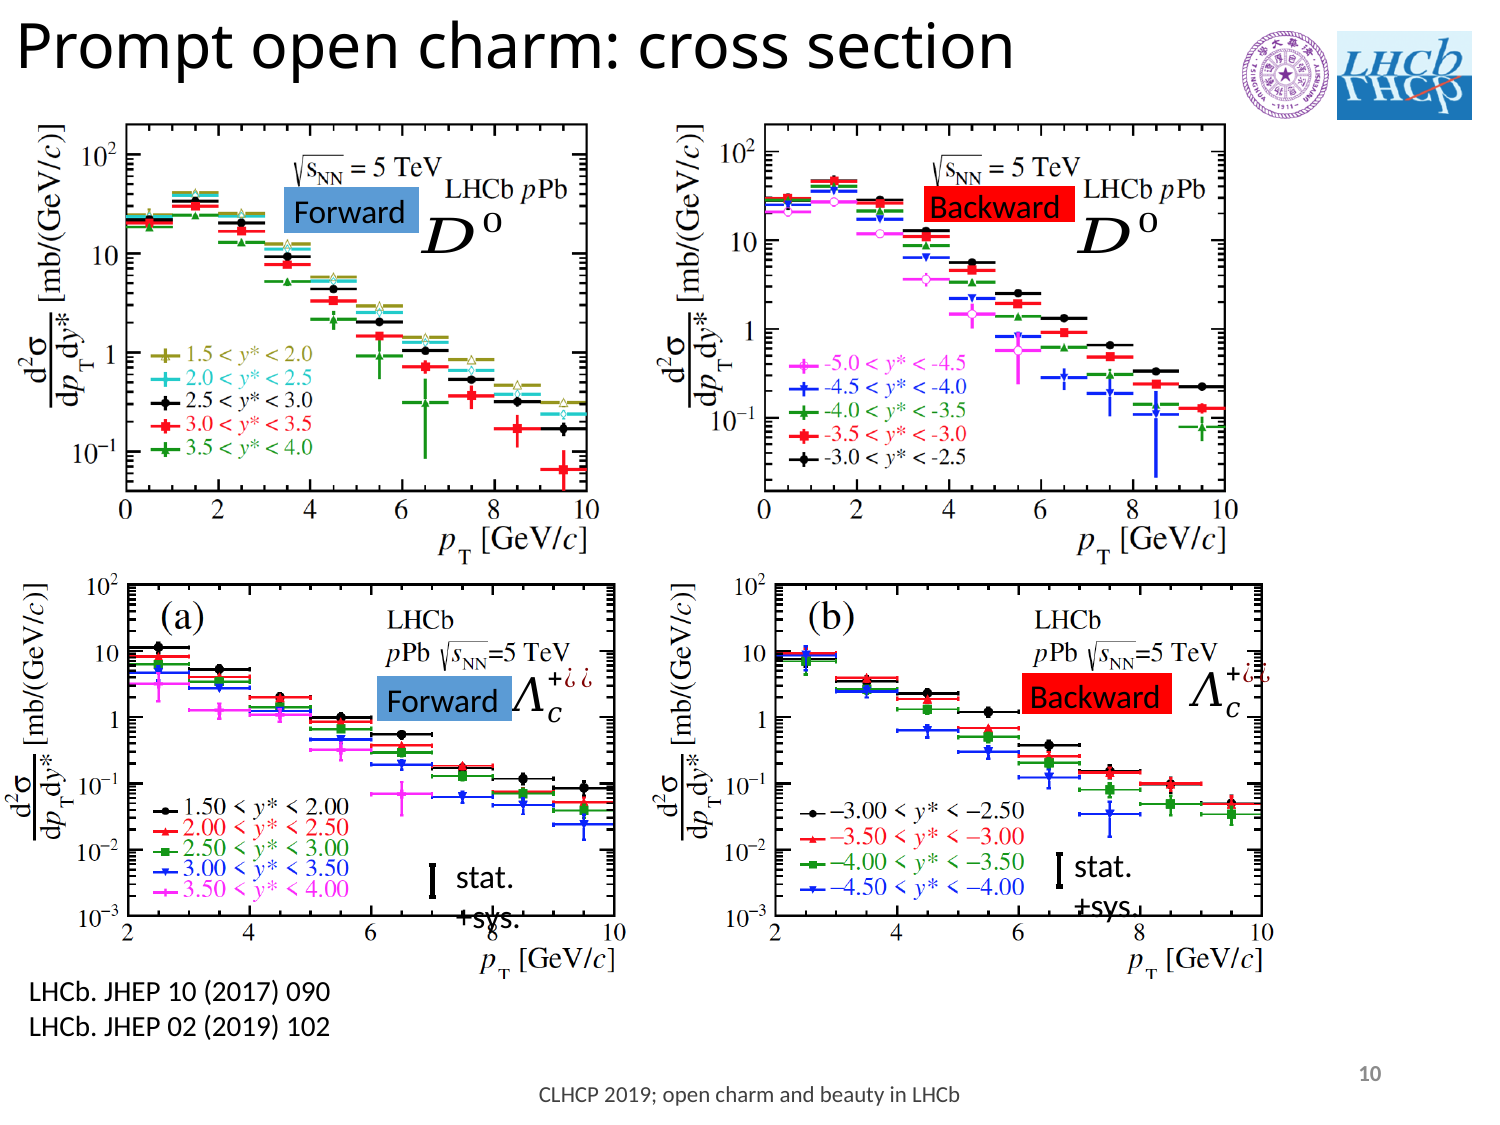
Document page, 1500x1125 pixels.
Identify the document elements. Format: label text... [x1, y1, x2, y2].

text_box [428, 864, 437, 898]
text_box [914, 178, 1097, 234]
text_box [372, 671, 527, 720]
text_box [279, 183, 434, 232]
picture [0, 29, 1472, 979]
footer CLHCP 2019; open charm and beauty in LHCb [496, 1062, 1004, 1123]
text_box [1014, 667, 1199, 723]
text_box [1055, 854, 1064, 887]
title Prompt open charm: cross section [0, 0, 1294, 97]
text_box LHCb. JHEP 10 (2017) 090 LHCb. JHEP 02 (2019) 102 [14, 979, 443, 1050]
slide_number 9 [1059, 1042, 1397, 1103]
